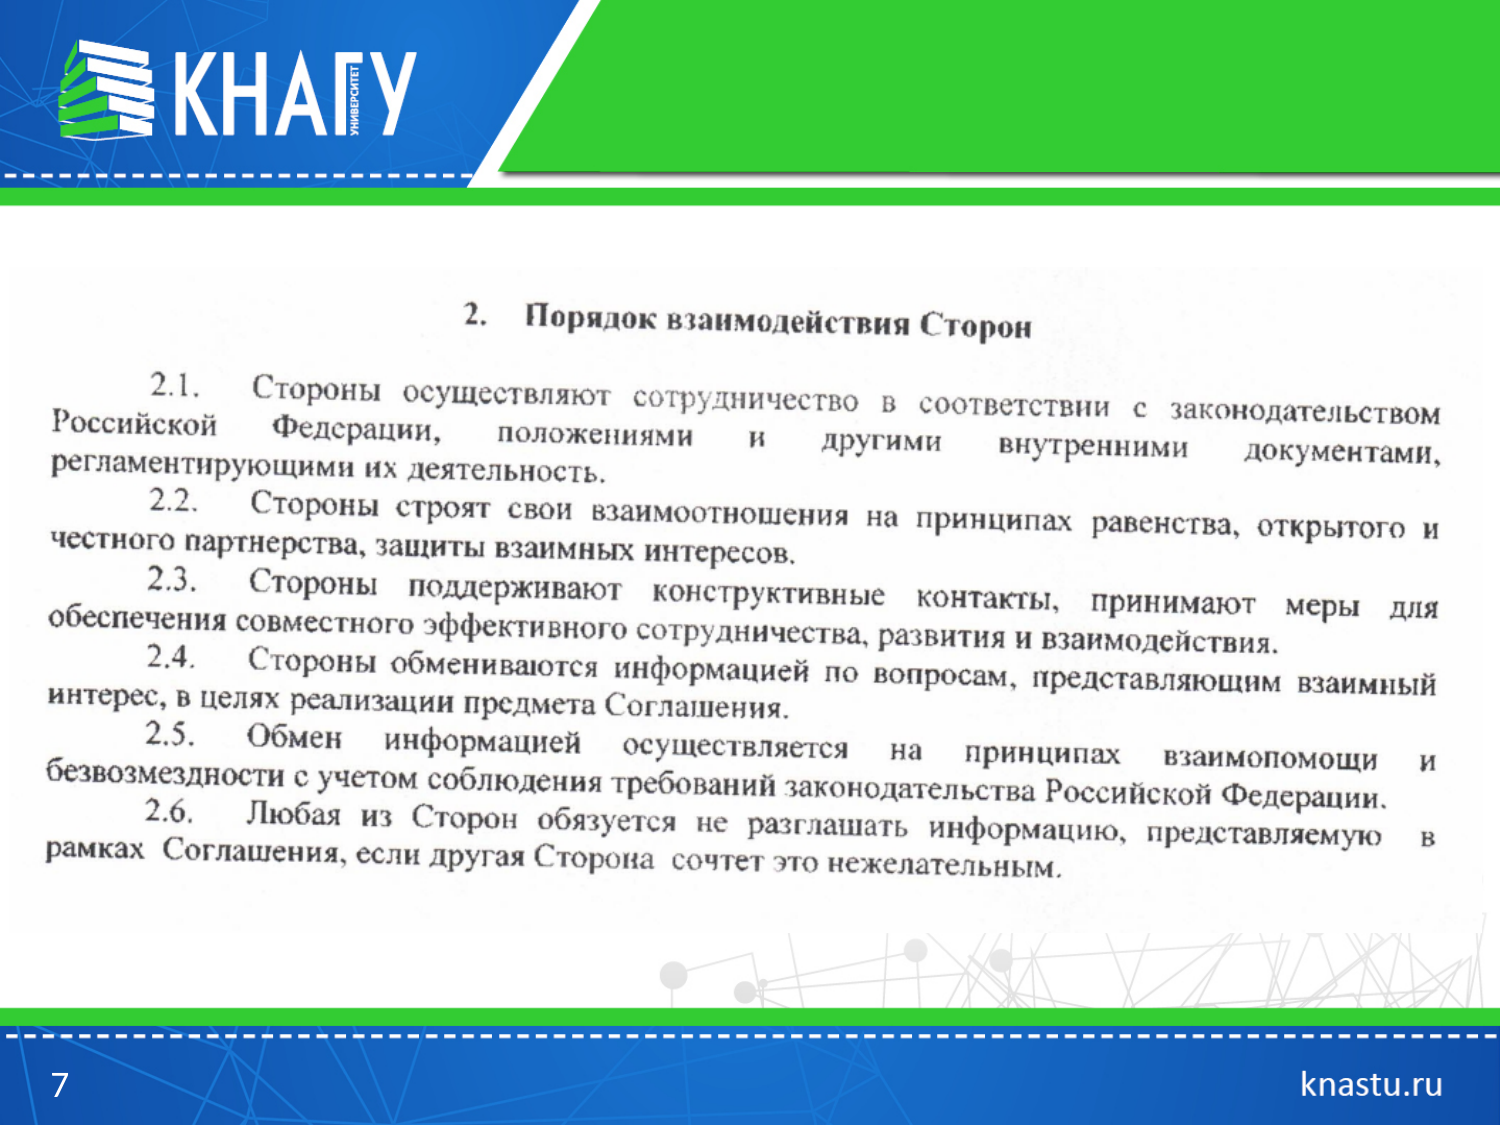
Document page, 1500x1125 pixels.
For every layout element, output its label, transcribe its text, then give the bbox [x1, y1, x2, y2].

picture [0, 0, 1500, 1125]
slide_number 7 [35, 1052, 373, 1113]
